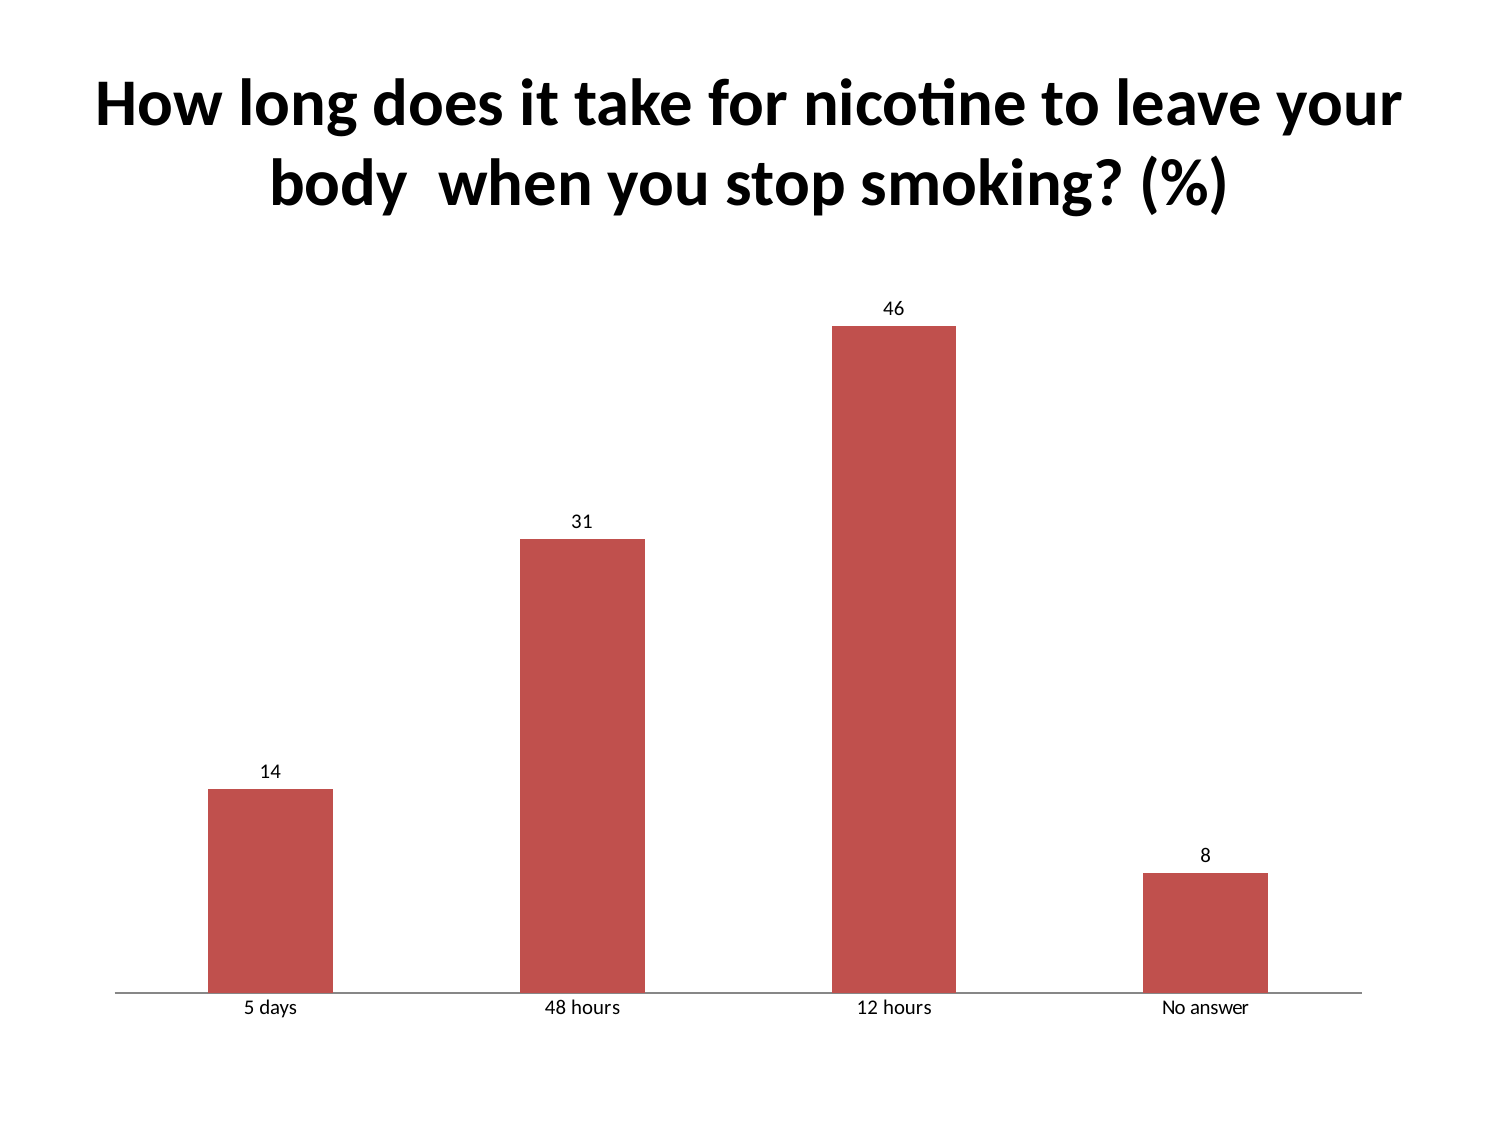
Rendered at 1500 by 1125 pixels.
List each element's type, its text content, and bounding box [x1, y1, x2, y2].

chart [88, 255, 1389, 1036]
title How long does it take for nicotine to leave your body when you stop smoking? (%) [75, 45, 1425, 233]
